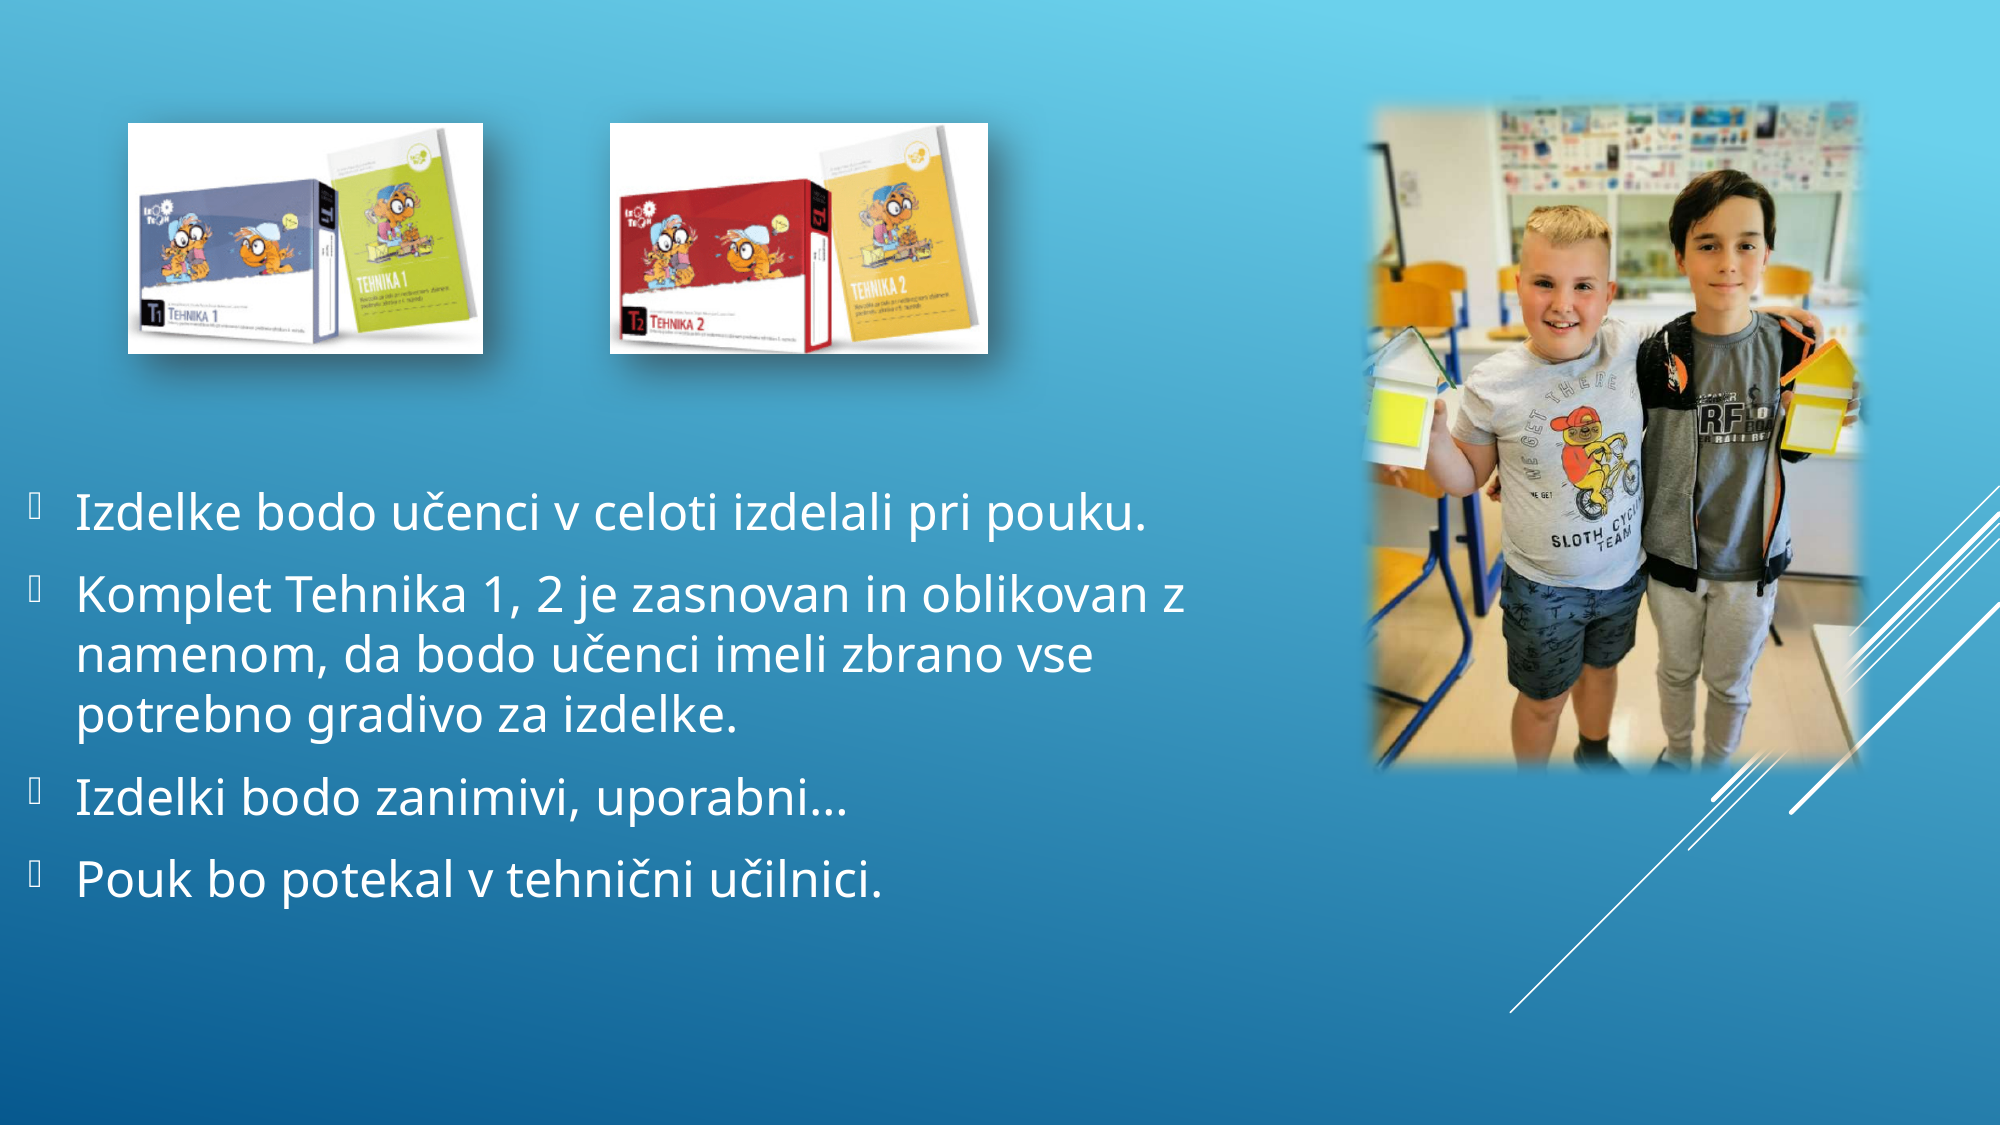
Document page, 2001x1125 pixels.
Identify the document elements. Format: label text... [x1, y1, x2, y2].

picture [610, 122, 989, 355]
picture [1356, 89, 1875, 781]
list Izdelke bodo učenci v celoti izdelali pri pouku. Komplet Tehnika 1, 2 je zasnovan in oblikovan z namenom, da bodo učenci imeli zbrano vse potrebno gradivo za izdelke. Izdelki bodo zanimivi, uporabni… Pouk bo potekal v tehnični učilnici. [13, 321, 1208, 1067]
picture [127, 122, 483, 355]
